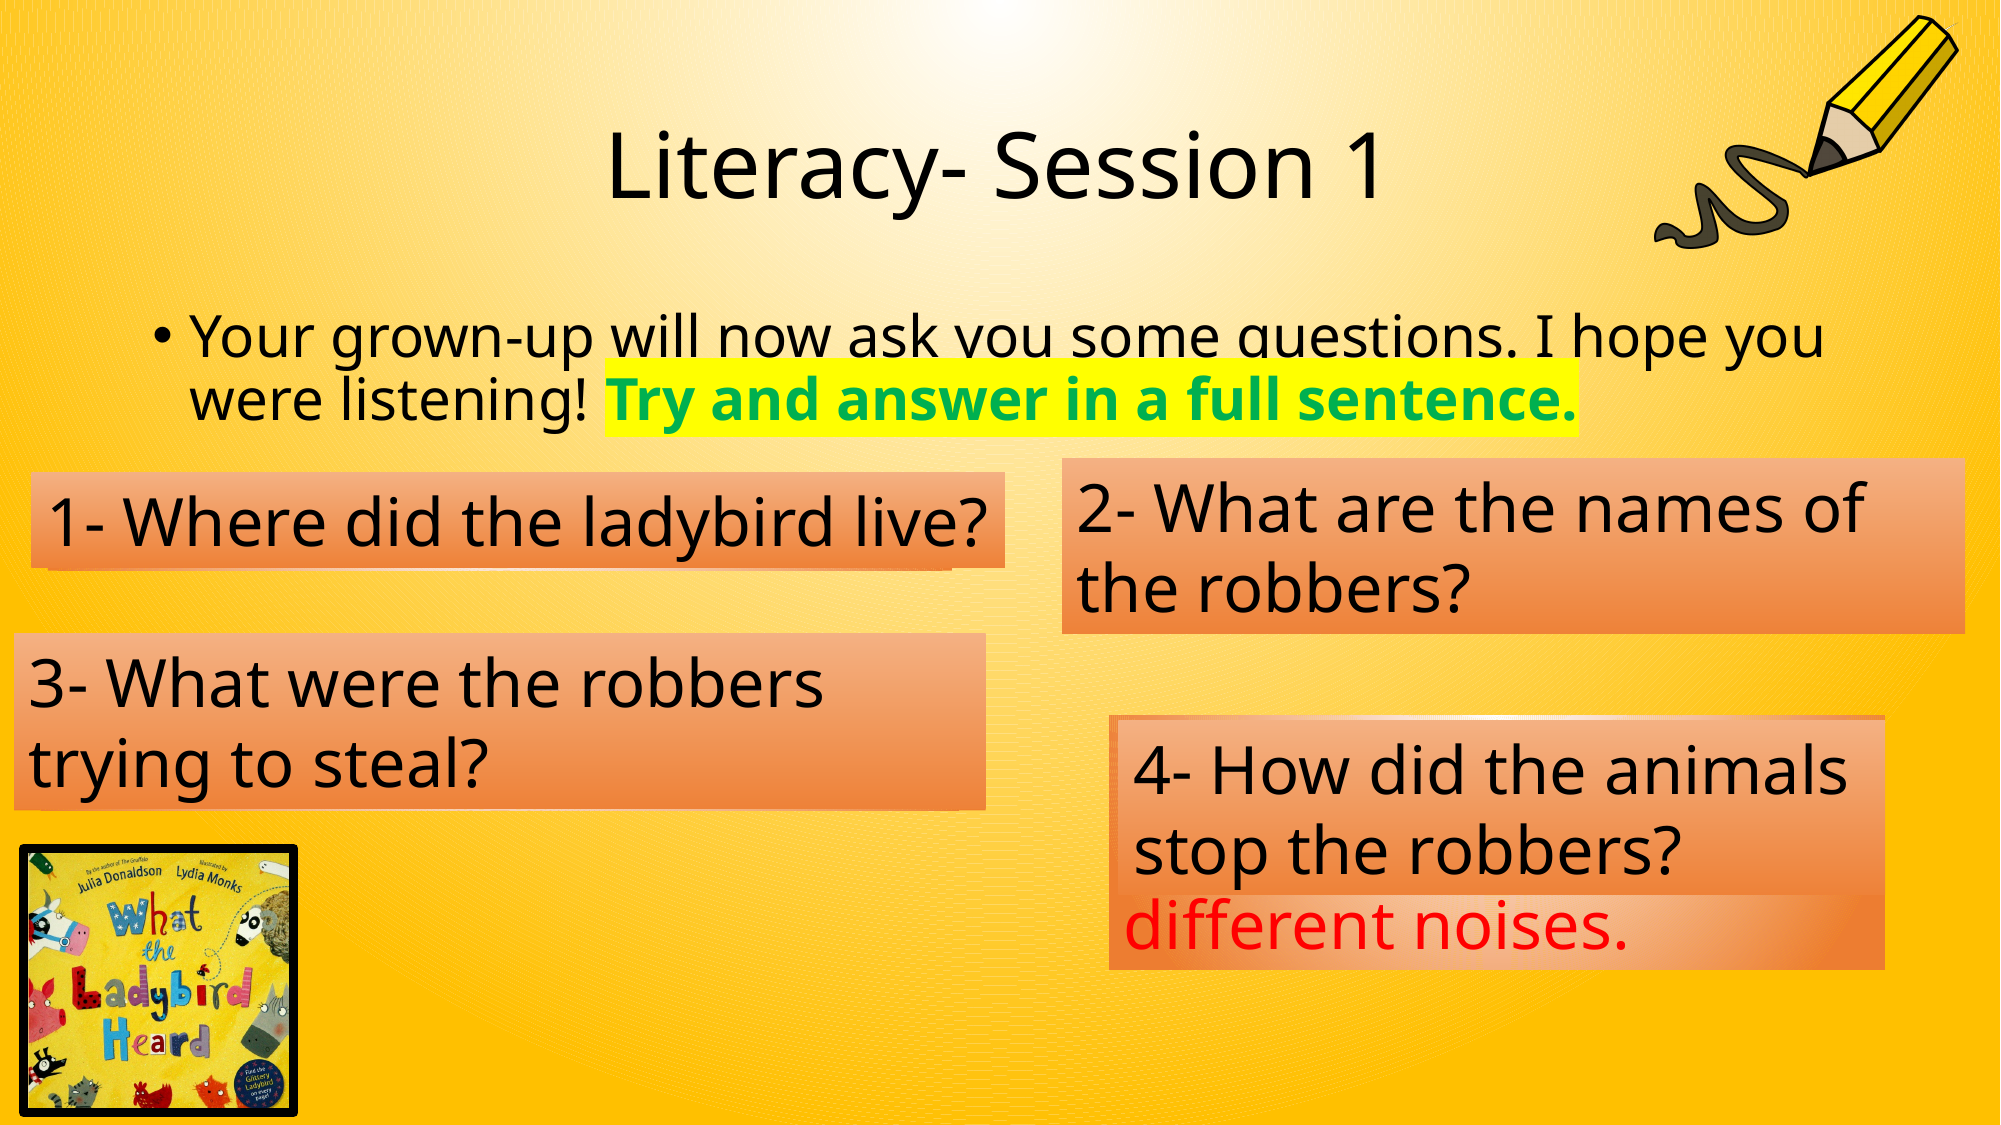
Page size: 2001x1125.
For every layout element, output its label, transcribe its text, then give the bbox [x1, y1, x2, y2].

text_box 4- How did the animals stop the robbers? [1118, 720, 1886, 895]
text_box 3- What were the robbers trying to steal? [14, 633, 986, 809]
text_box The animals tricked the robbers by making different noises. [1109, 715, 1885, 970]
text_box 2- What are the names of the robbers? [1062, 458, 1966, 634]
picture [28, 853, 290, 1108]
picture [1654, 15, 1959, 249]
title Literacy- Session 1 [137, 59, 1863, 278]
text_box 1- Where did the ladybird live? [31, 472, 1005, 568]
list Your grown-up will now ask you some questions. I hope you were listening! Try and answer in a full sentence. [137, 299, 1863, 1014]
